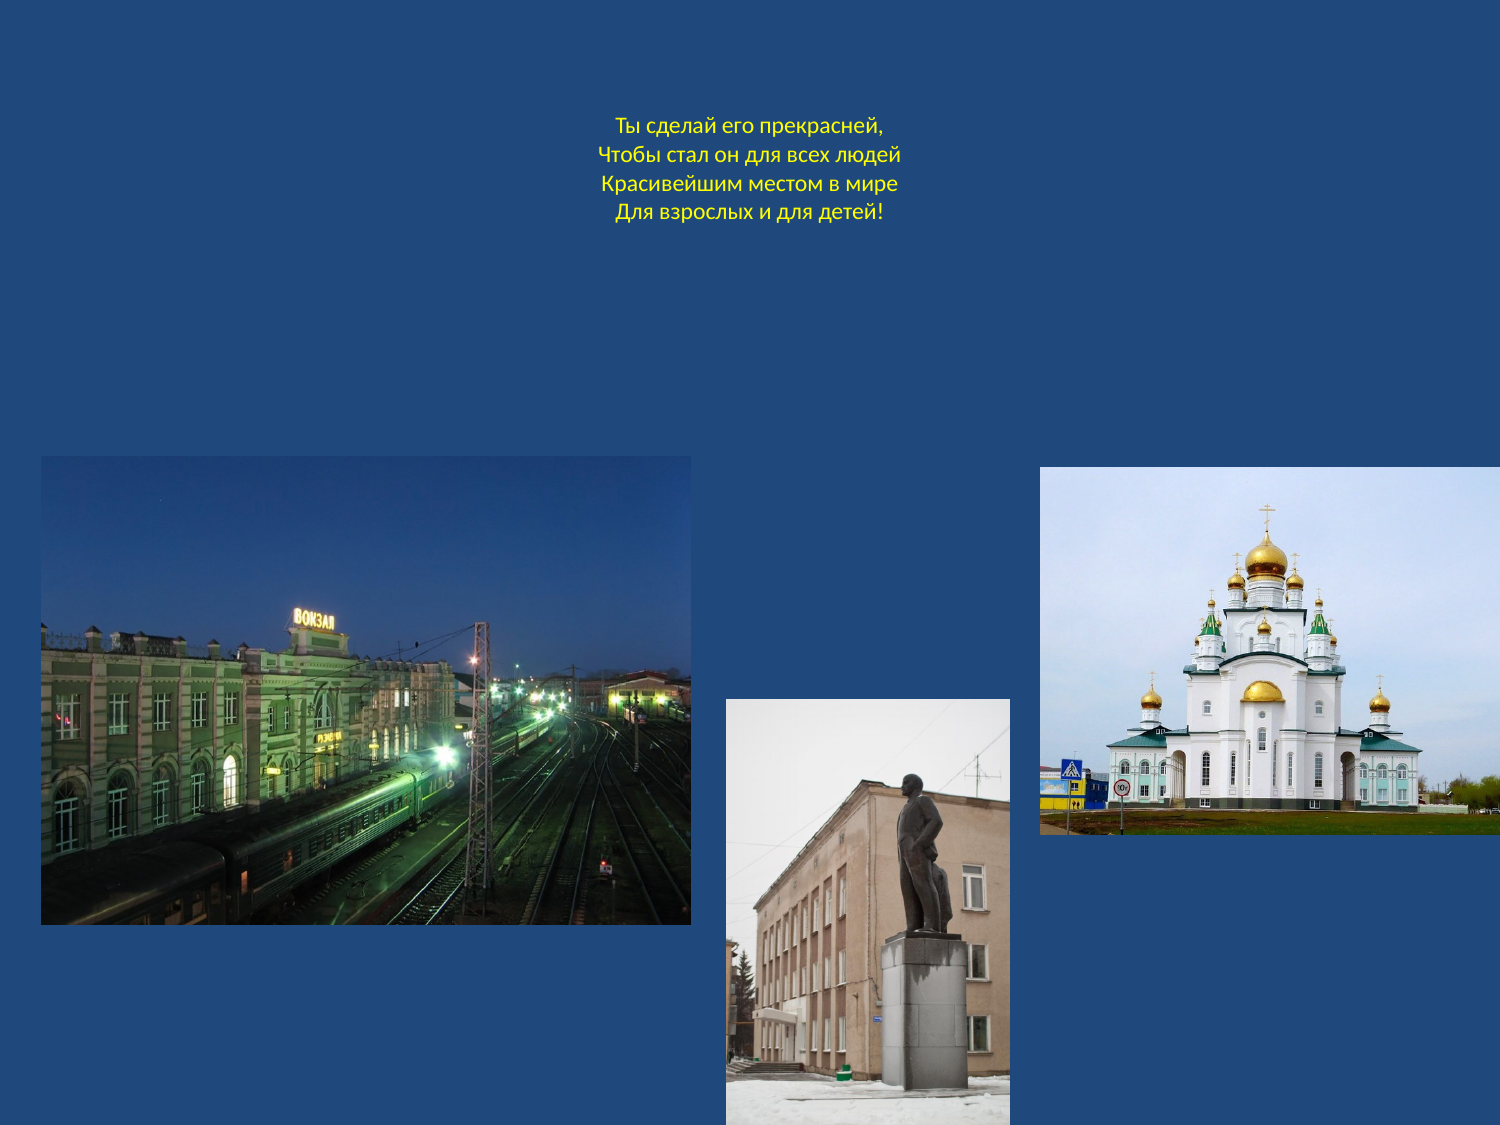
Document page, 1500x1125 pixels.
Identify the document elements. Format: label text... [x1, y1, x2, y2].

title Ты сделай его прекрасней, Чтобы стал он для всех людей Красивейшим местом в мире Для взрослых и для детей! [75, 45, 1425, 233]
picture [726, 699, 1011, 1125]
picture [1040, 467, 1500, 835]
picture [40, 455, 691, 925]
